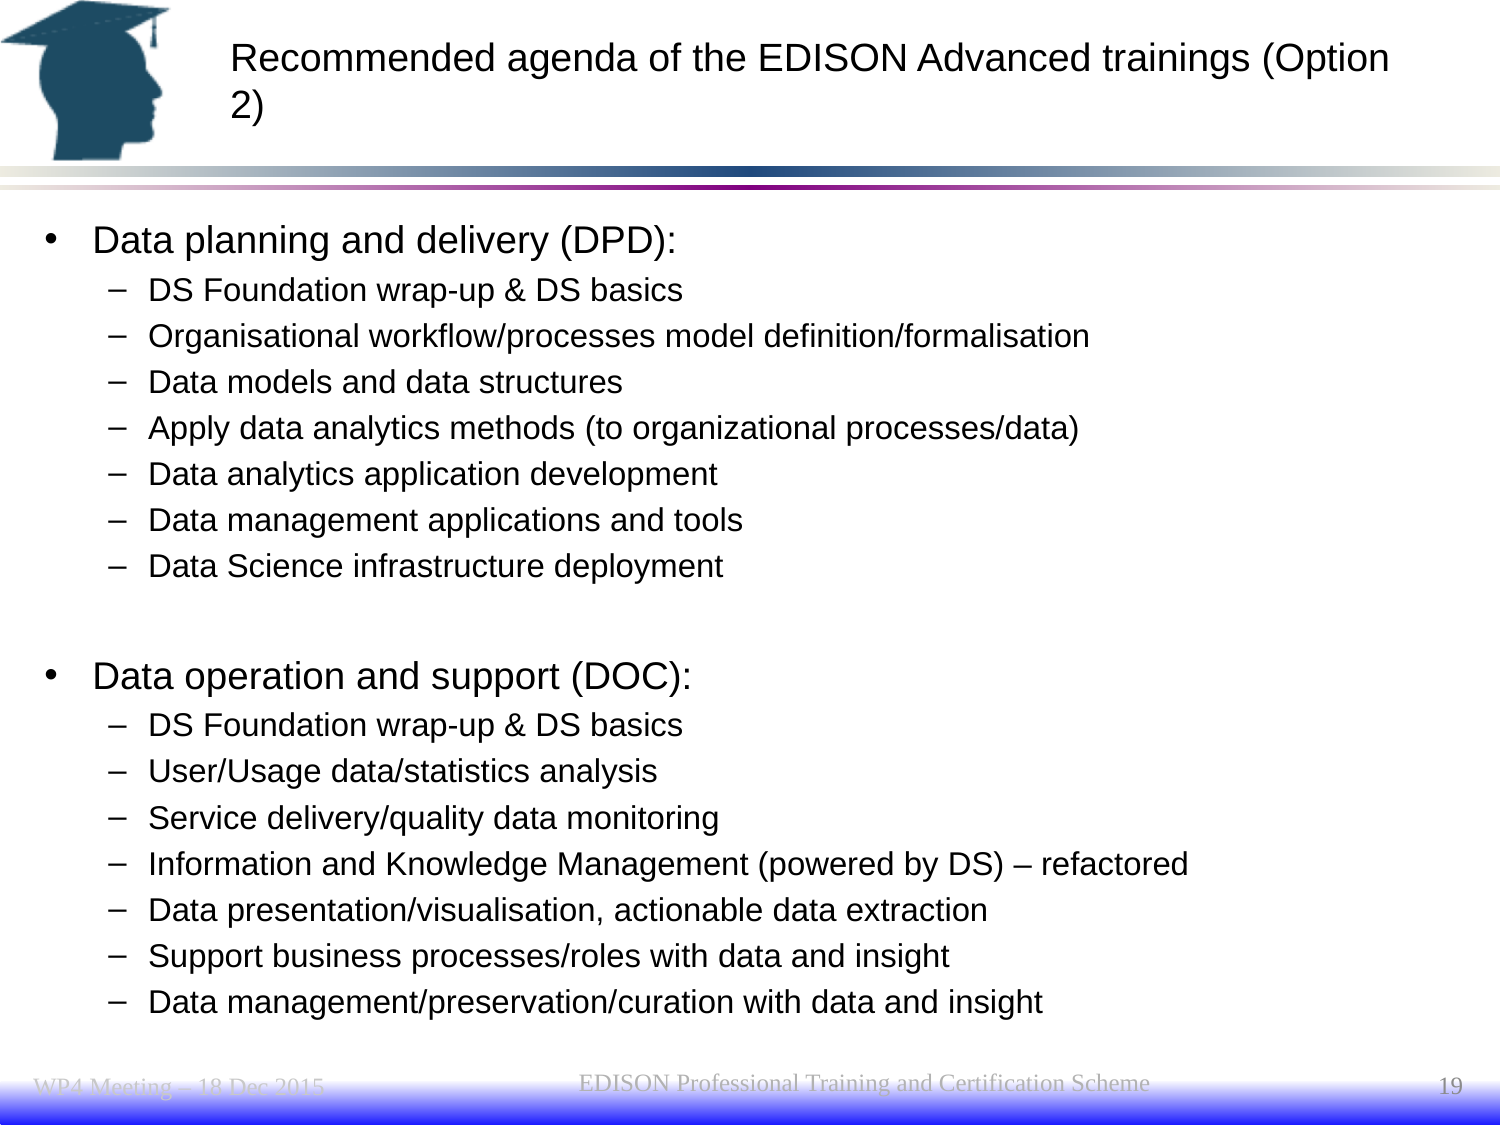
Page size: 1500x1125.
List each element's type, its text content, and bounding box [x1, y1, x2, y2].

footer EDISON Professional Training and Certification Scheme [513, 1063, 1217, 1100]
list Data planning and delivery (DPD): DS Foundation wrap-up & DS basics Organisational workflow/processes model definition/formalisation Data models and data structures Apply data analytics methods (to organizational processes/data) Data analytics application development Data management applications and tools Data Science infrastructure deployment Data operation and support (DOC): DS Foundation wrap-up & DS basics User/Usage data/statistics analysis Service delivery/quality data monitoring Information and Knowledge Management (powered by DS) – refactored Data presentation/visualisation, actionable data extraction Support business processes/roles with data and insight Data management/preservation/curation with data and insight [29, 208, 1471, 1035]
picture [0, 0, 172, 162]
title Recommended agenda of the EDISON Advanced trainings (Option 2) [218, 24, 1425, 135]
slide_number 19 [1128, 1064, 1478, 1106]
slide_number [18, 1064, 378, 1106]
